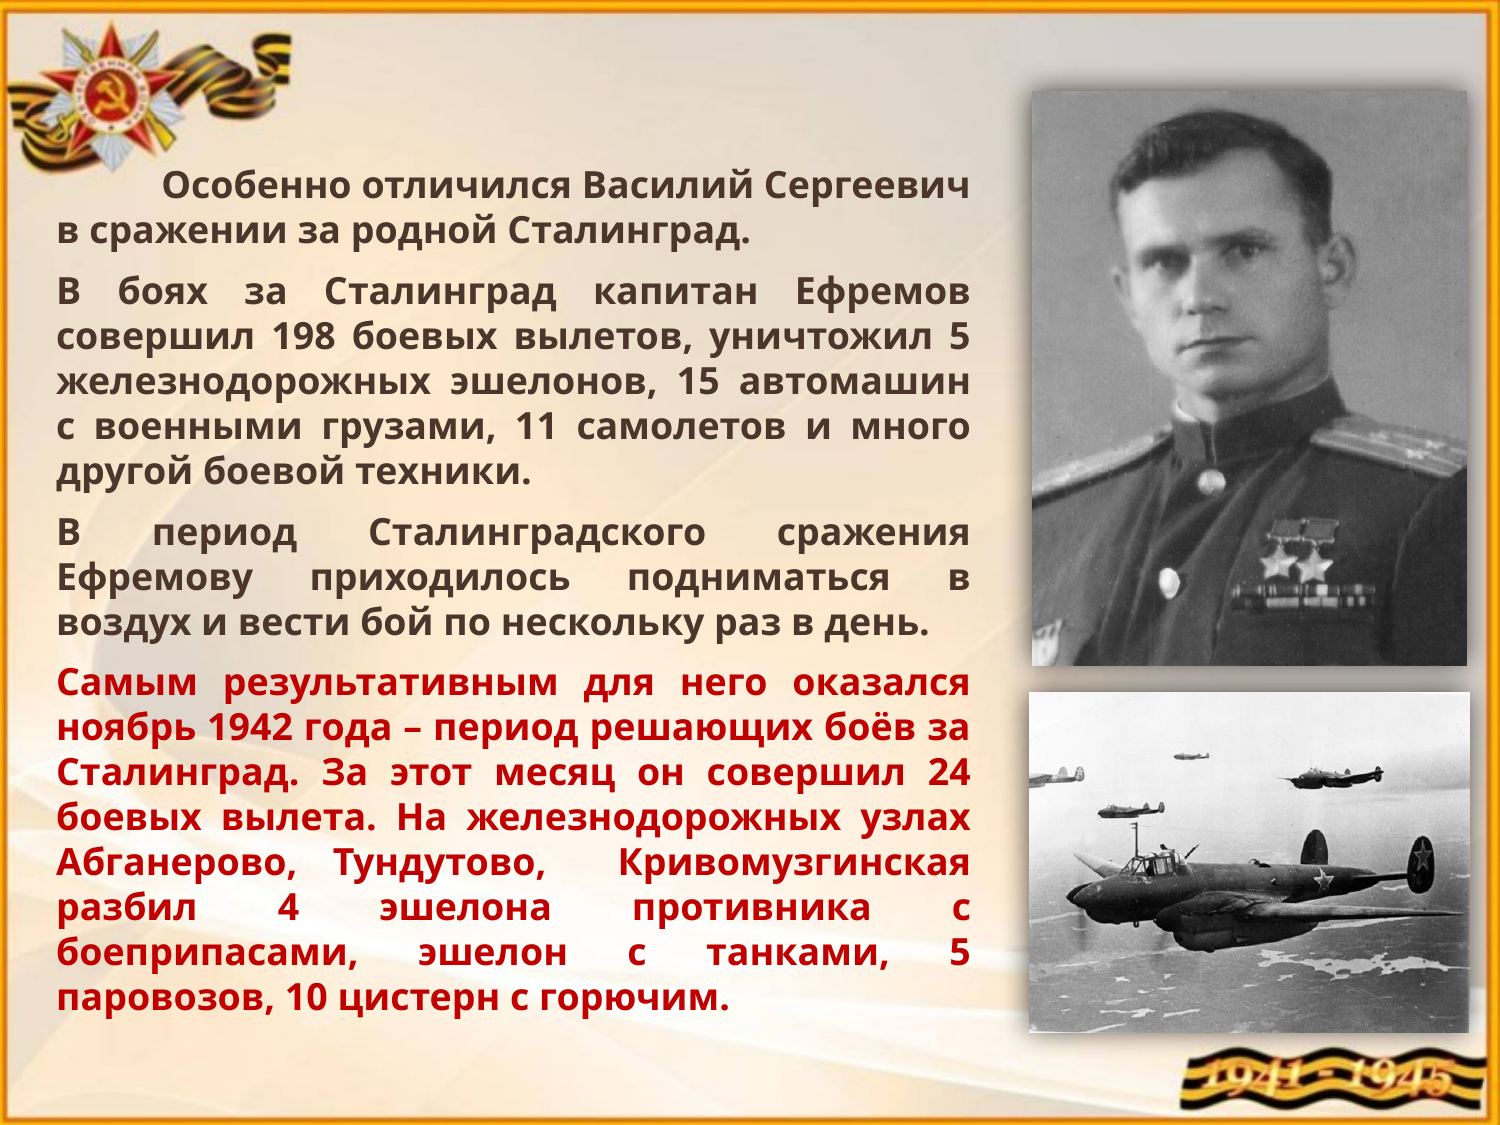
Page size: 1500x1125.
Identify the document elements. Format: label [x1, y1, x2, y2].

picture [1031, 91, 1468, 666]
list [0, 0, 1500, 1125]
picture [1029, 692, 1470, 1033]
